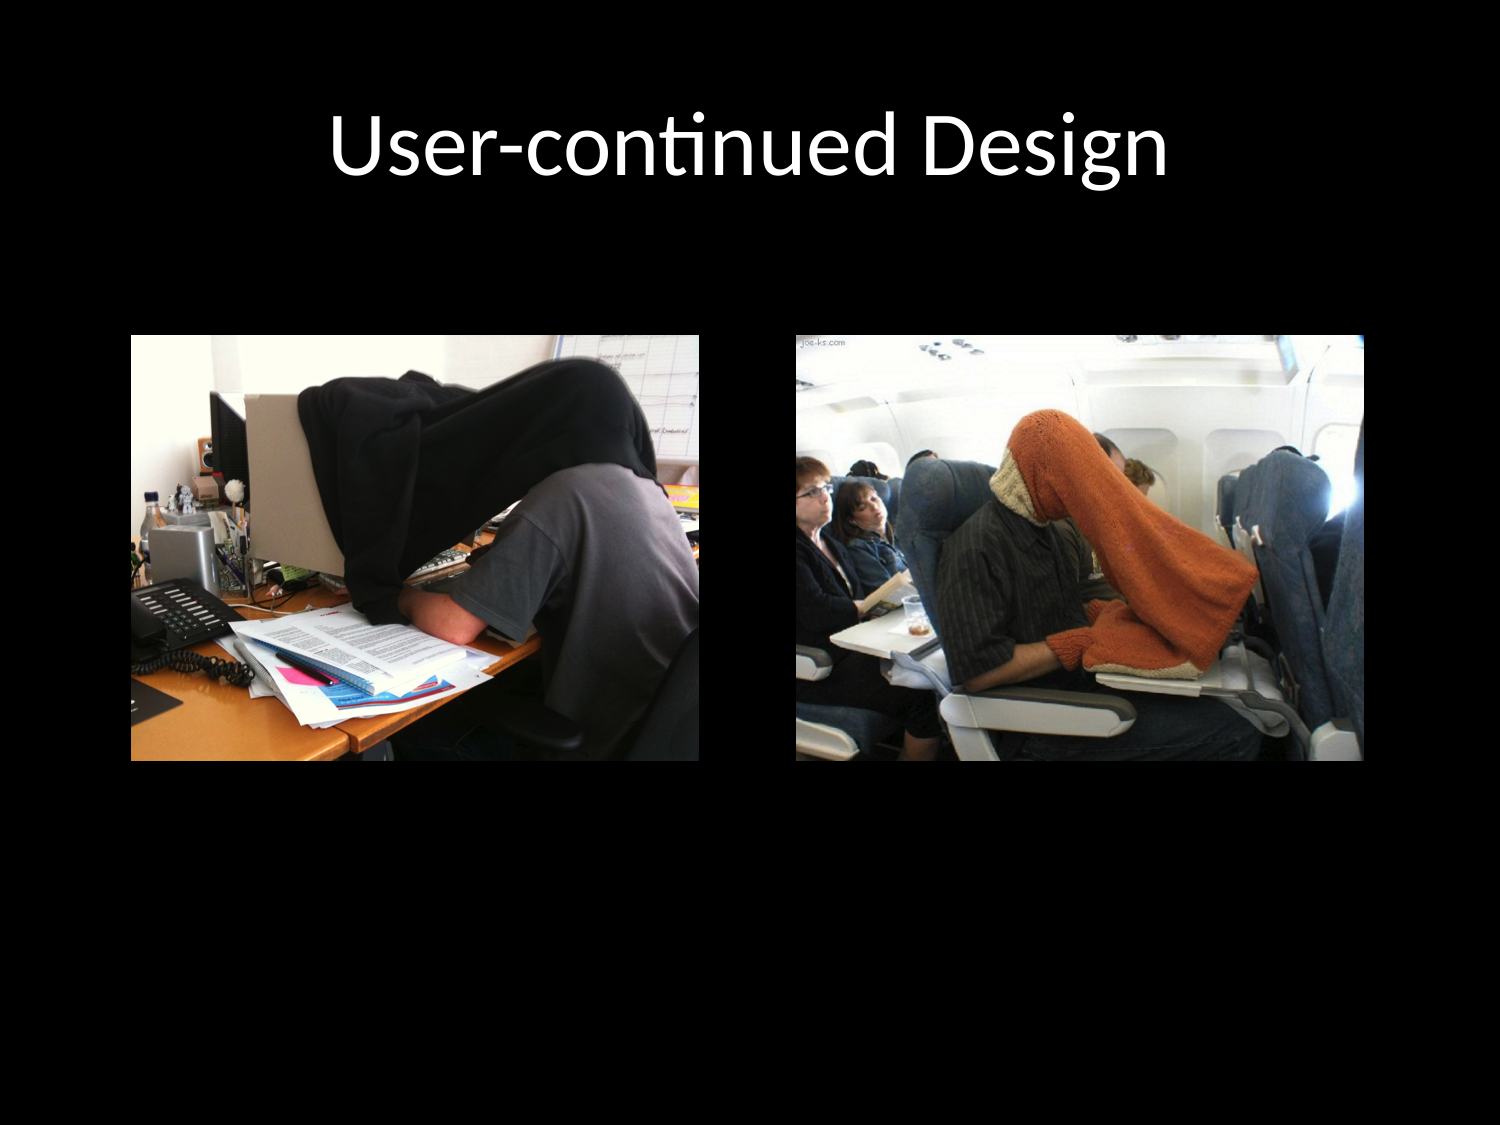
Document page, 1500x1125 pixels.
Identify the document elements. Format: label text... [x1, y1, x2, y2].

title User-continued Design [75, 45, 1425, 233]
picture [796, 334, 1365, 761]
picture [131, 334, 700, 761]
